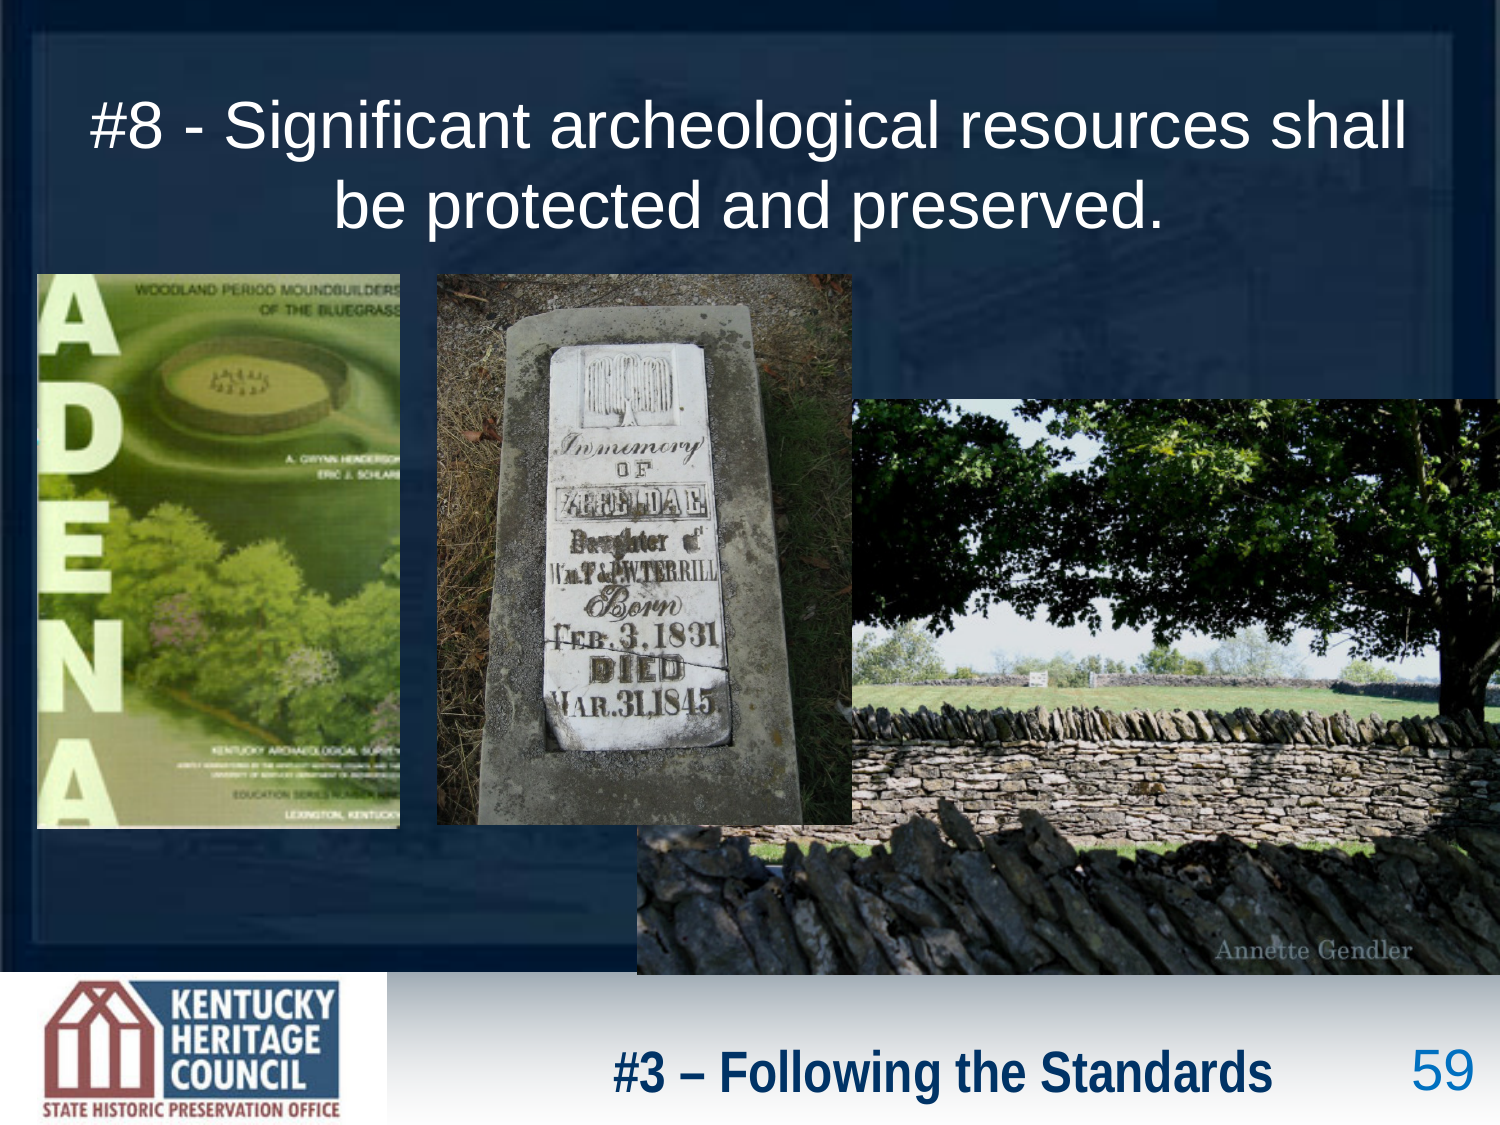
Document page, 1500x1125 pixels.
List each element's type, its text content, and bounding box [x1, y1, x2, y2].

picture [37, 974, 350, 1125]
text_box #3 – Following the Standards [387, 1012, 1500, 1125]
picture [0, 0, 1500, 976]
text_box #8 - Significant archeological resources shall be protected and preserved. [37, 75, 1463, 325]
text_box 59 [1387, 1025, 1500, 1110]
